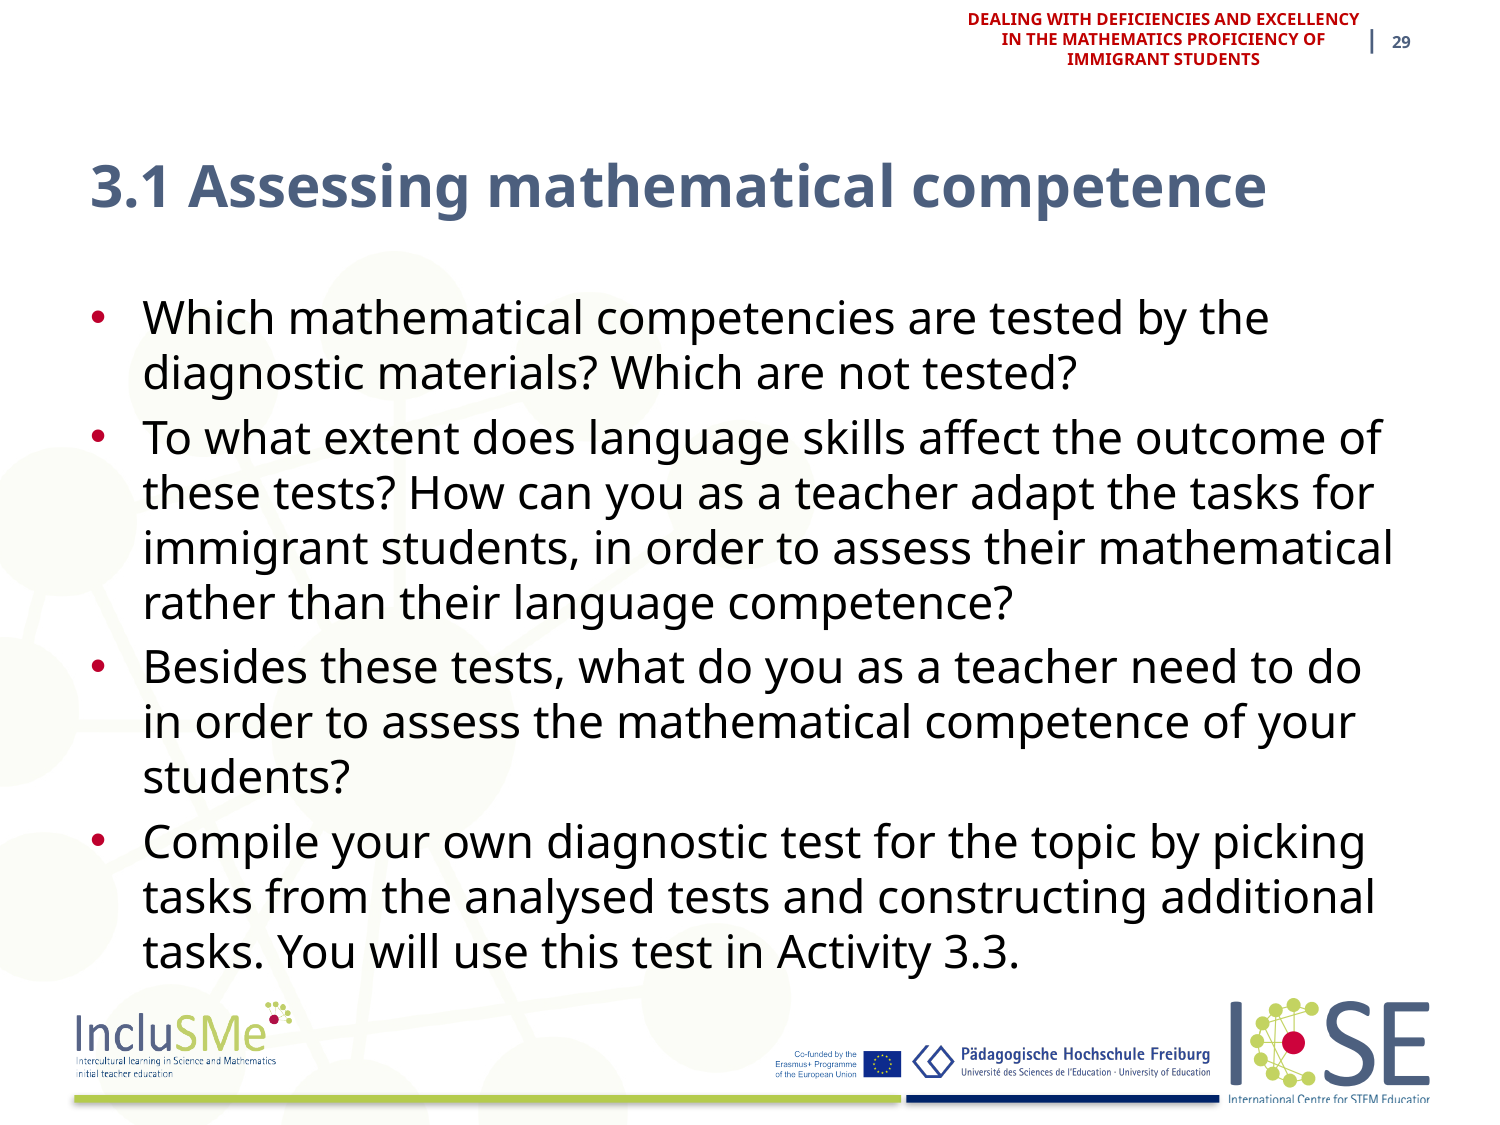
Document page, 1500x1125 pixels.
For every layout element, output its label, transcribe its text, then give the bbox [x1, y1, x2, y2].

footer DEALING WITH DEFICIENCIES AND EXCELLENCY IN THE MATHEMATICS PROFICIENCY OF IMMIGRANT STUDENTS [946, 9, 1329, 69]
picture [773, 1049, 902, 1080]
slide_number | 29 [1329, 9, 1427, 69]
picture [912, 1045, 1210, 1078]
list Which mathematical competencies are tested by the diagnostic materials? Which are not tested? To what extent does language skills affect the outcome of these tests? How can you as a teacher adapt the tasks for immigrant students, in order to assess their mathematical rather than their language competence? Besides these tests, what do you as a teacher need to do in order to assess the mathematical competence of your students? Compile your own diagnostic test for the topic by picking tasks from the analysed tests and constructing additional tasks. You will use this test in Activity 3.3. [75, 281, 1425, 997]
title 3.1 Assessing mathematical competence [75, 131, 1425, 238]
picture [74, 1000, 293, 1084]
